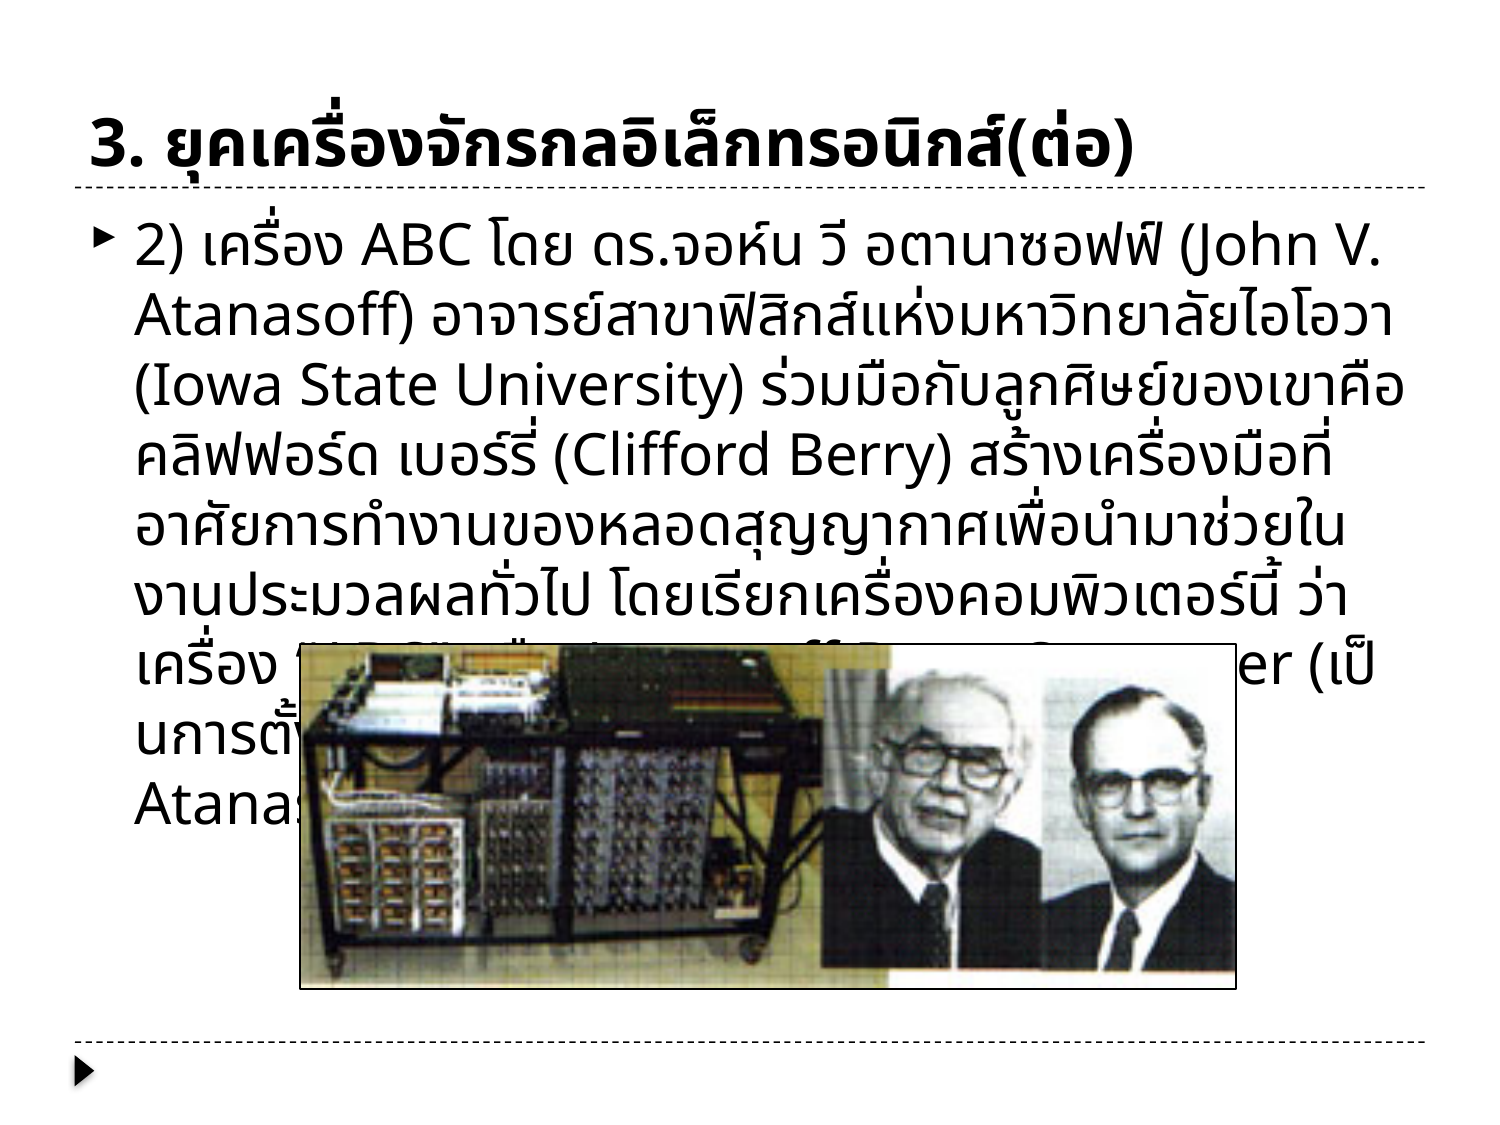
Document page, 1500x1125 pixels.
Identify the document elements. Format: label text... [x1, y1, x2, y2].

list 2) เครื่อง ABC โดย ดร.จอห์น วี อตานาซอฟฟ์ (John V. Atanasoff) อาจารย์สาขาฟิสิกส์แห่งมหาวิทยาลัยไอโอวา (Iowa State University) ร่วมมือกับลูกศิษย์ของเขาคือ คลิฟฟอร์ด เบอร์รี่ (Clifford Berry) สร้างเครื่องมือที่อาศัยการทำงานของหลอดสุญญากาศเพื่อนำมาช่วยในงานประมวลผลทั่วไป โดยเรียกเครื่องคอมพิวเตอร์นี้ ว่า เครื่อง “ABC” หรือ Atanasoff Berry Computer (เป็นการตั้งชื่อโดยนำเอาชื่อของทั้งสองมารวมกันคือ Atanasoff และ Berry) [75, 200, 1425, 1010]
title 3. ยุคเครื่องจักรกลอิเล็กทรอนิกส์(ต่อ) [75, 24, 1425, 188]
picture [300, 644, 1236, 988]
